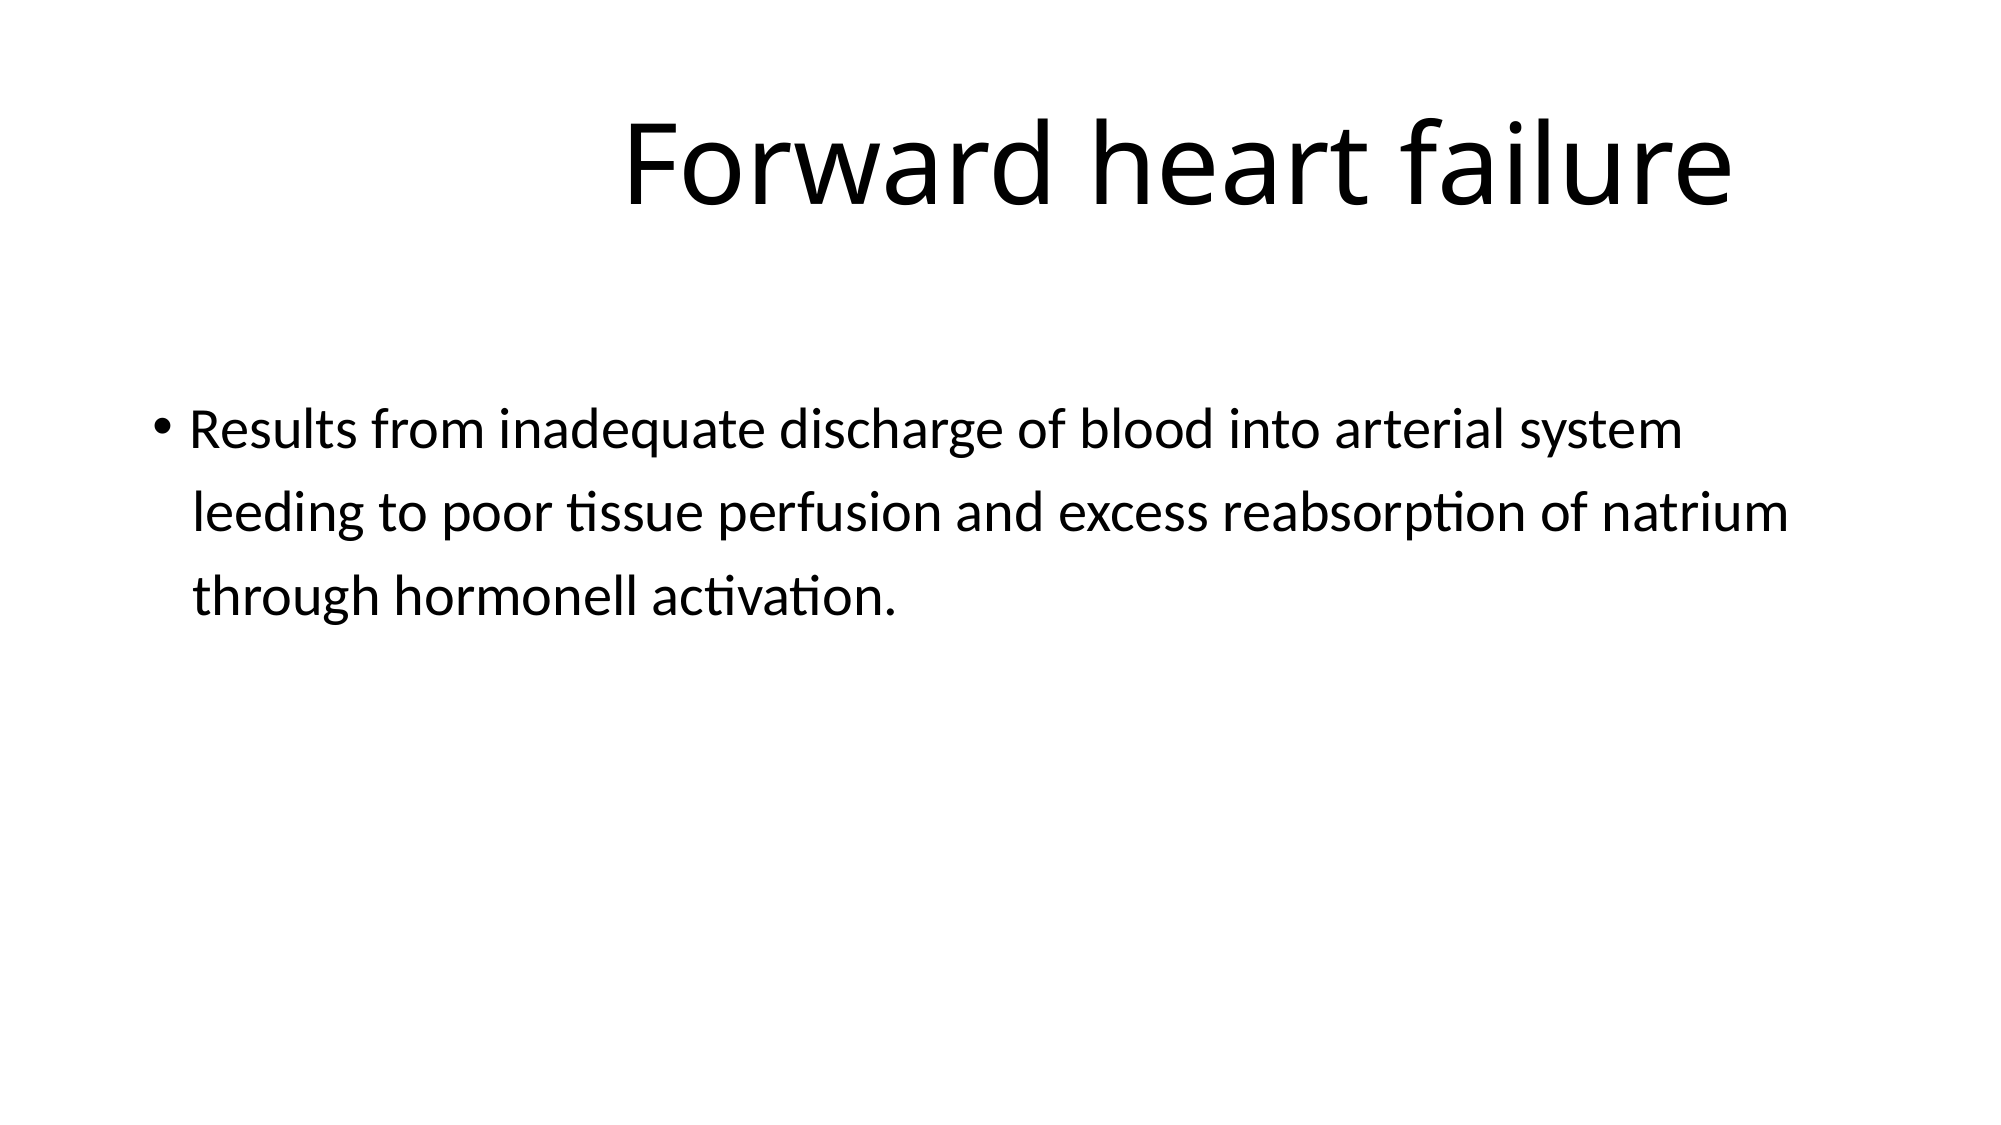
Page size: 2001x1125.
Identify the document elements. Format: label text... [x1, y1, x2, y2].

list Results from inadequate discharge of blood into arterial system leeding to poor tissue perfusion and excess reabsorption of natrium through hormonell activation. [137, 299, 1863, 1014]
title Forward heart failure [137, 59, 1863, 278]
